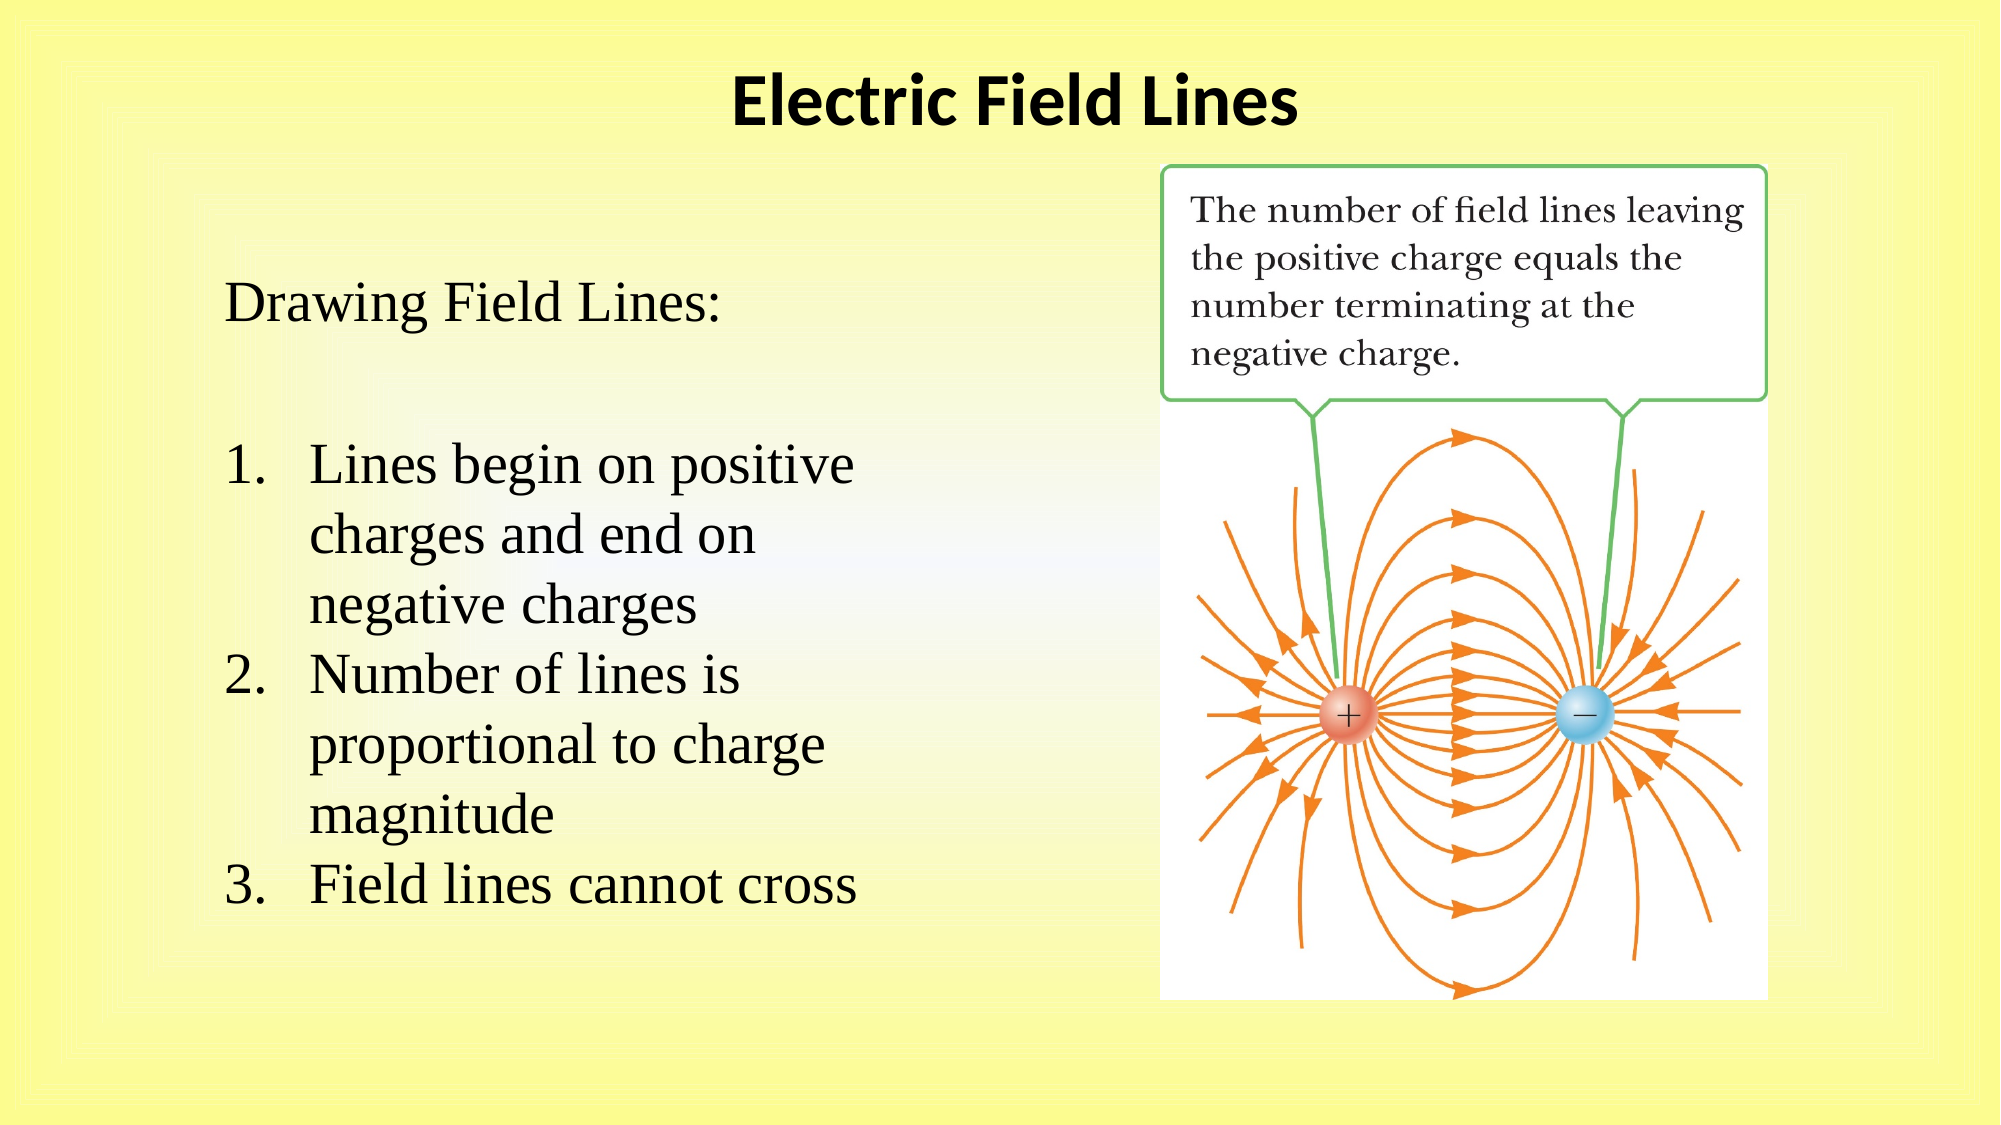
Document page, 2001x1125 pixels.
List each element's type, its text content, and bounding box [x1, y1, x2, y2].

text_box Drawing Field Lines: [209, 255, 771, 341]
text_box Electric Field Lines [717, 42, 1380, 148]
text_box Lines begin on positive charges and end on negative charges Number of lines is proportional to charge magnitude Field lines cannot cross [209, 418, 960, 923]
picture [1160, 164, 1768, 1000]
